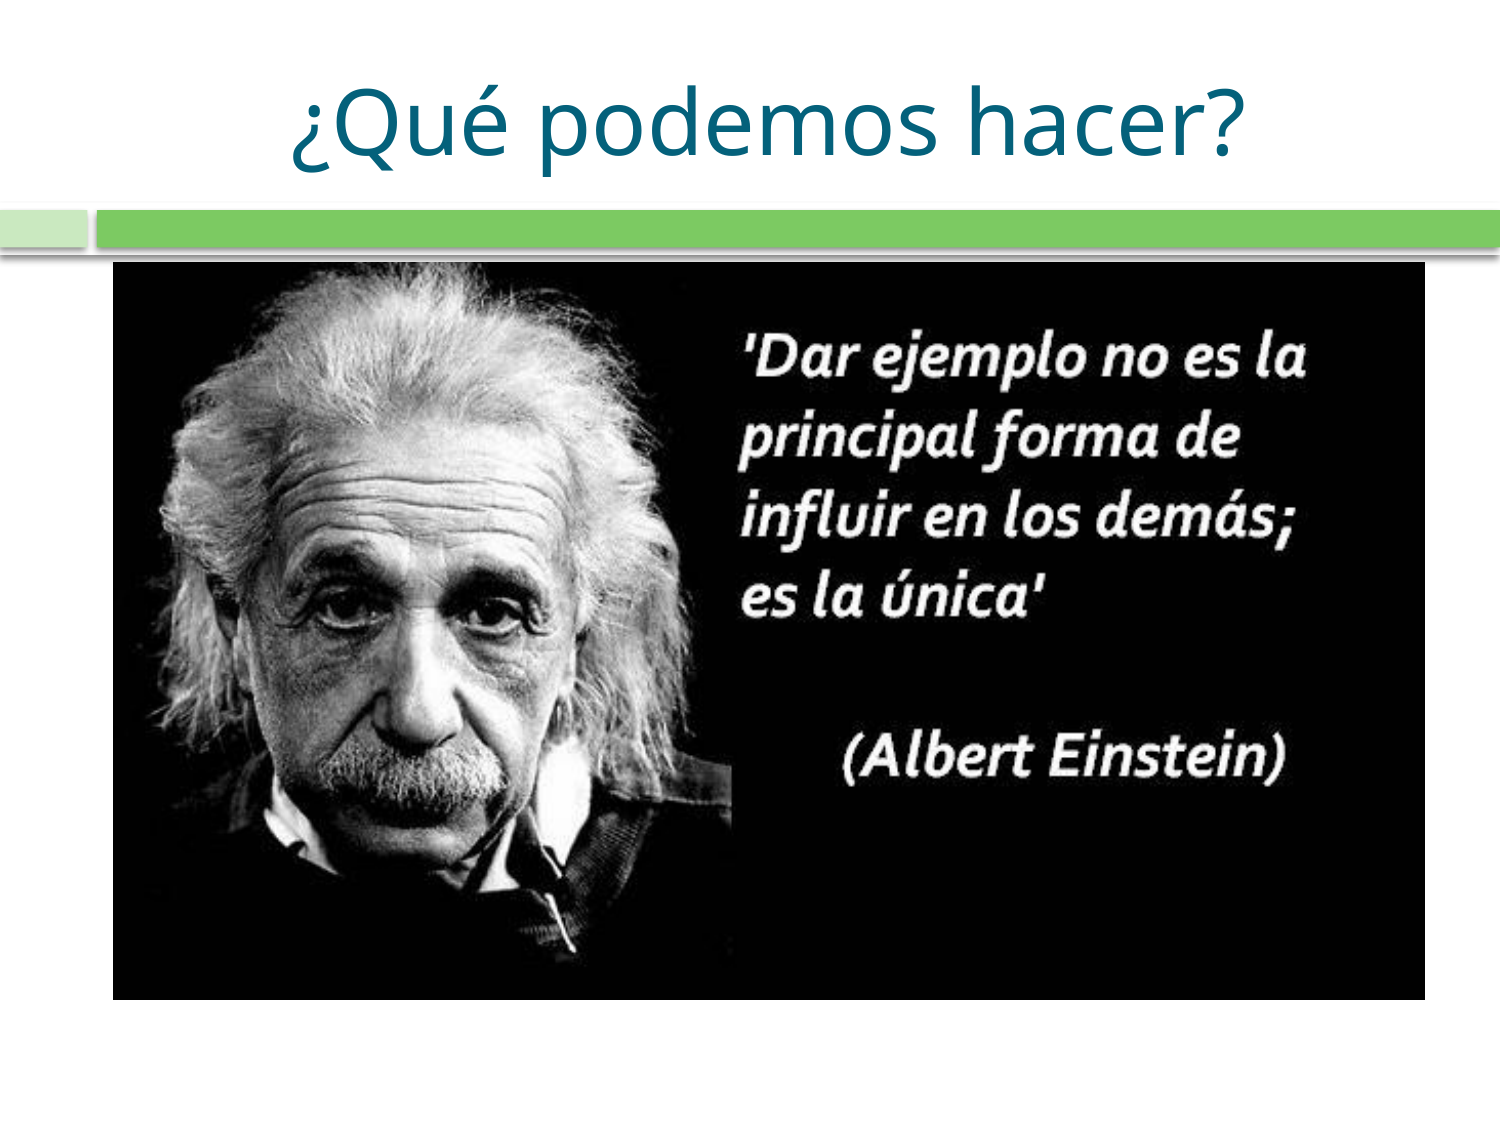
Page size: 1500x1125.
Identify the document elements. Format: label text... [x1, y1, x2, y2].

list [113, 262, 1426, 1001]
title ¿Qué podemos hacer? [100, 37, 1438, 200]
